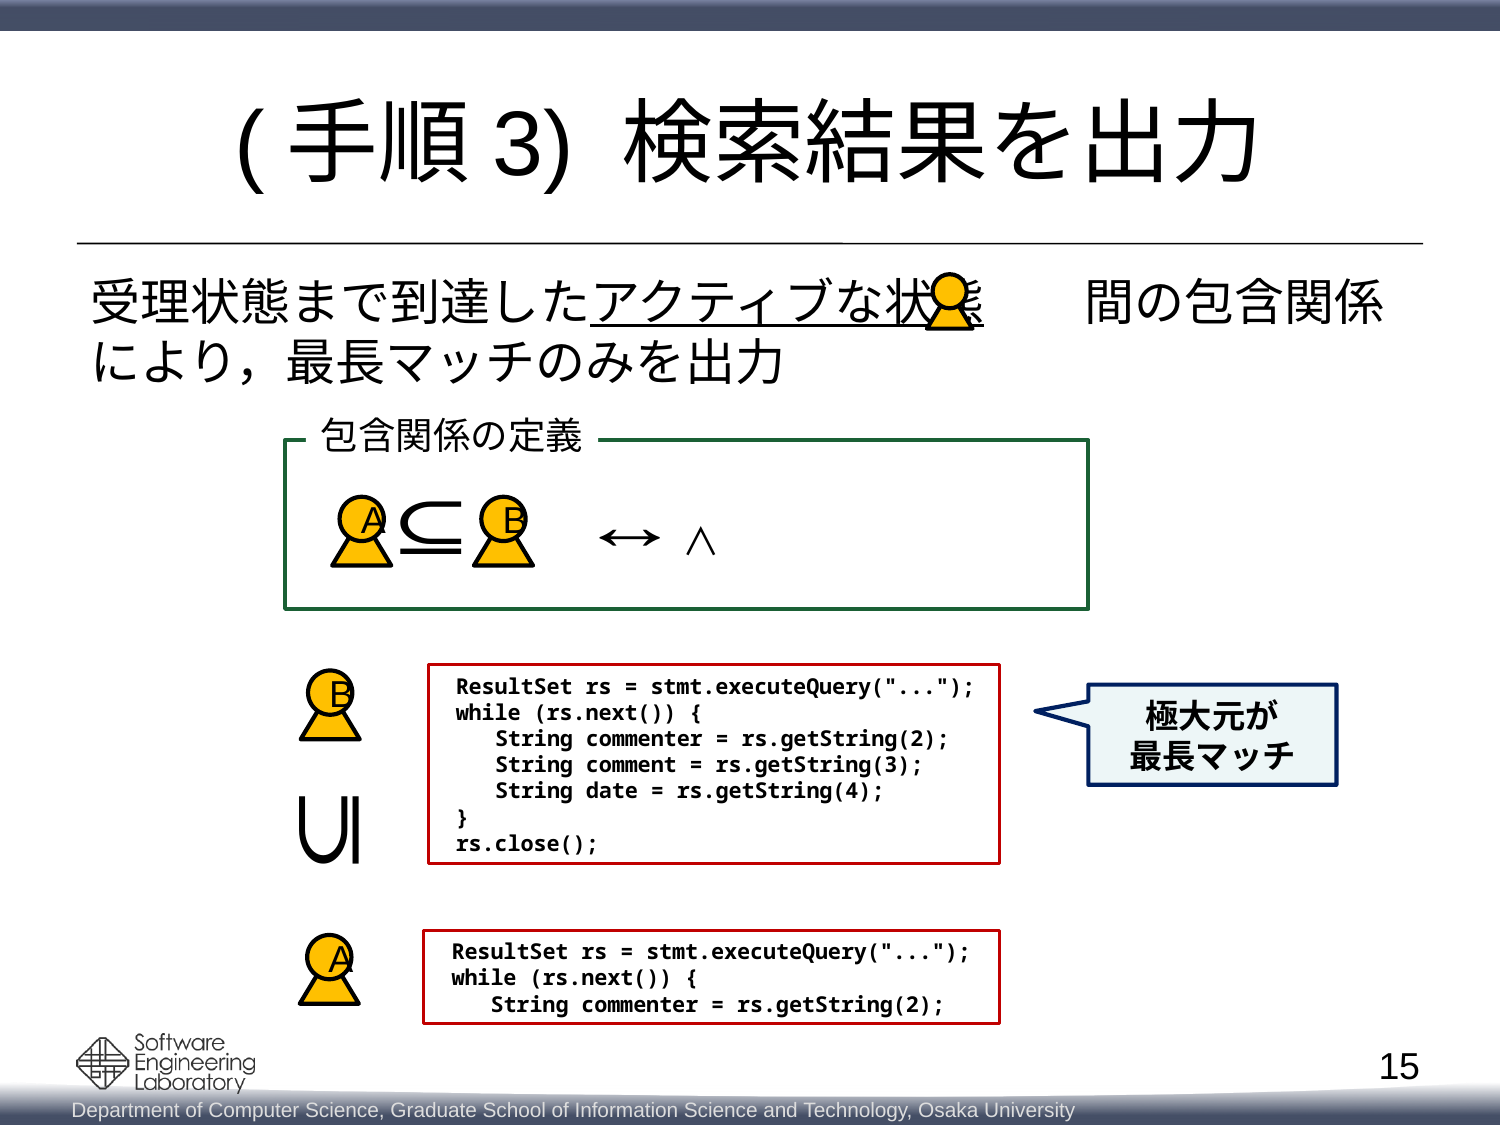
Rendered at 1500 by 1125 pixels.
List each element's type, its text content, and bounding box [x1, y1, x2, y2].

text_box 包含関係の定義 [305, 404, 599, 465]
text_box [283, 438, 1090, 611]
title (手順3) 検索結果を出力 [74, 44, 1424, 233]
text_box B [479, 494, 528, 544]
text_box ResultSet rs = stmt.executeQuery("..."); while (rs.next()) { String commenter = rs.getString(2); [423, 930, 1000, 1024]
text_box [299, 934, 360, 1004]
picture [0, 0, 1500, 31]
list 受理状態まで到達したアクティブな状態 間の包含関係により，最長マッチのみを出力 [74, 262, 1426, 398]
slide_number 15 [1246, 1034, 1436, 1083]
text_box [926, 273, 973, 329]
text_box A [337, 494, 386, 544]
text_box 極大元が 最長マッチ [1033, 682, 1339, 787]
text_box ResultSet rs = stmt.executeQuery("..."); while (rs.next()) { String commenter = rs.getString(2); String comment = rs.getString(3); String date = rs.getString(4); } rs.close(); [428, 664, 1000, 864]
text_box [300, 670, 360, 740]
picture [0, 1033, 1500, 1125]
